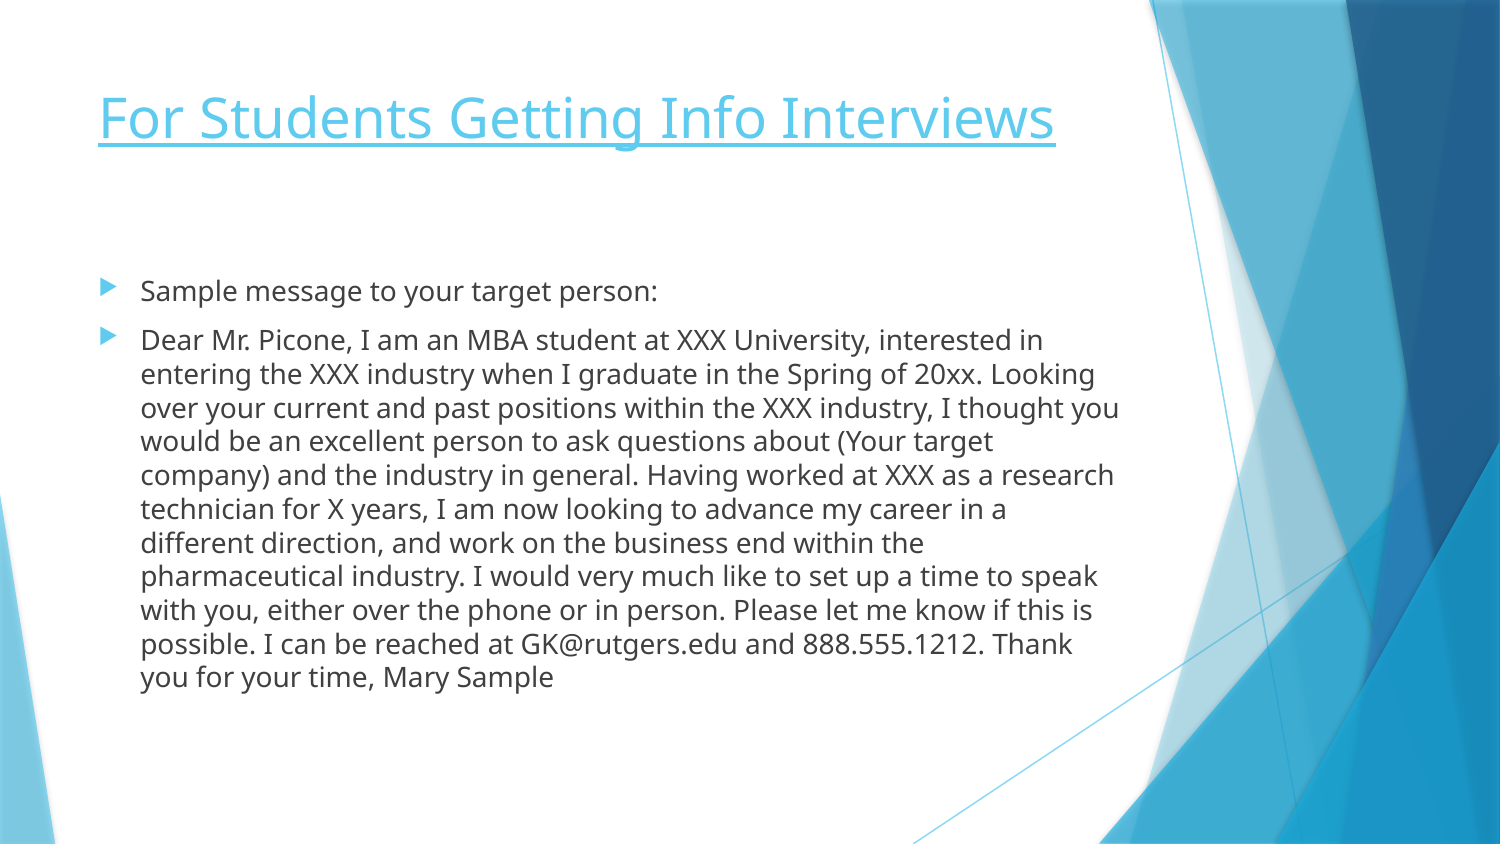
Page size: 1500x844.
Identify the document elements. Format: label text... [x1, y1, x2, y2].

list Sample message to your target person: Dear Mr. Picone, I am an MBA student at XXX University, interested in entering the XXX industry when I graduate in the Spring of 20xx. Looking over your current and past positions within the XXX industry, I thought you would be an excellent person to ask questions about (Your target company) and the industry in general. Having worked at XXX as a research technician for X years, I am now looking to advance my career in a different direction, and work on the business end within the pharmaceutical industry. I would very much like to set up a time to speak with you, either over the phone or in person. Please let me know if this is possible. I can be reached at GK@rutgers.edu and 888.555.1212. Thank you for your time, Mary Sample [83, 265, 1141, 744]
title For Students Getting Info Interviews [83, 75, 1141, 238]
